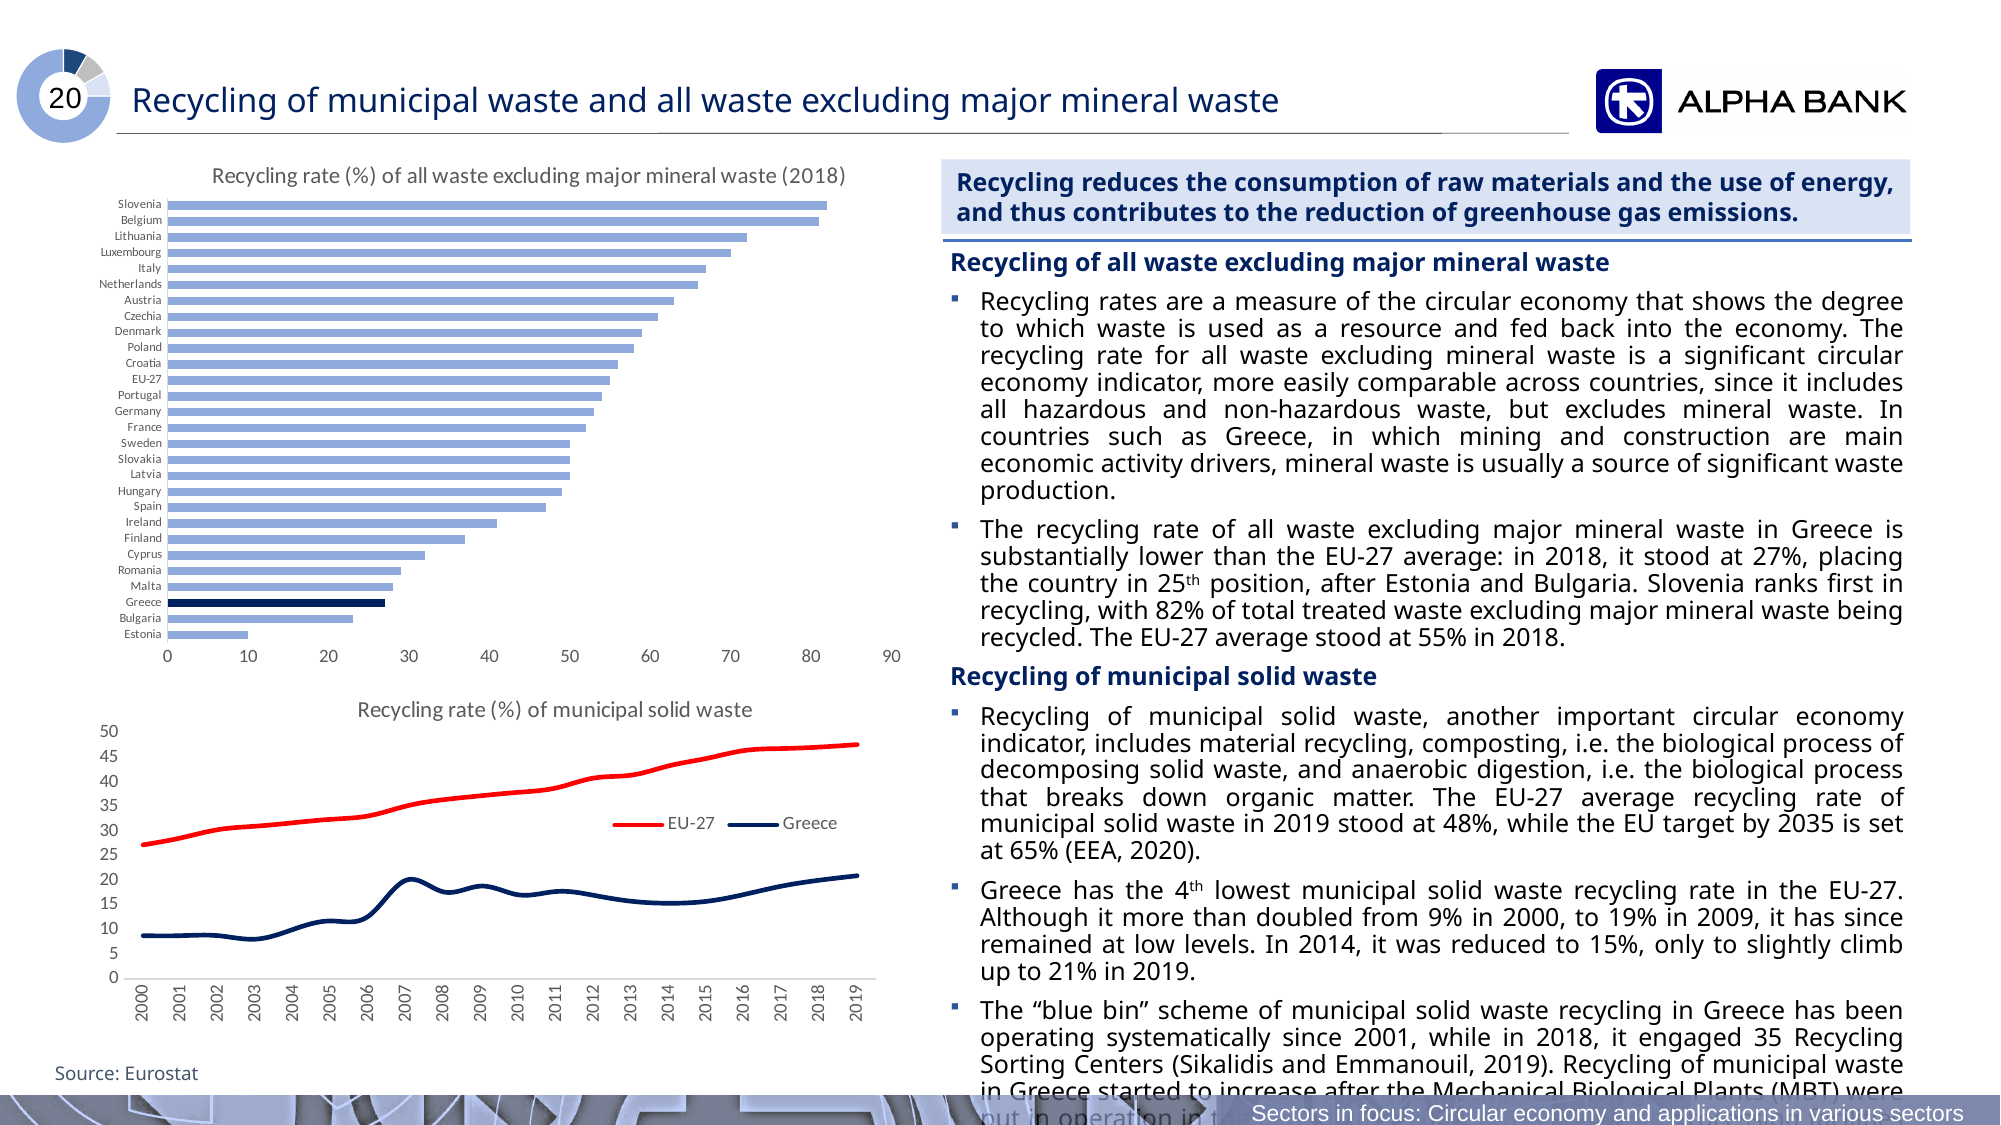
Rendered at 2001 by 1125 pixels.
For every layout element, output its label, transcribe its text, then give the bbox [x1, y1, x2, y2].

chart [74, 159, 914, 681]
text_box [935, 159, 1921, 1095]
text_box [0, 1095, 2000, 1125]
picture [1596, 69, 1907, 134]
text_box Recycling of municipal waste and all waste excluding major mineral waste [117, 69, 1596, 134]
chart [74, 691, 899, 1039]
chart [10, 48, 117, 155]
text_box Source: Eurostat [40, 1054, 935, 1092]
